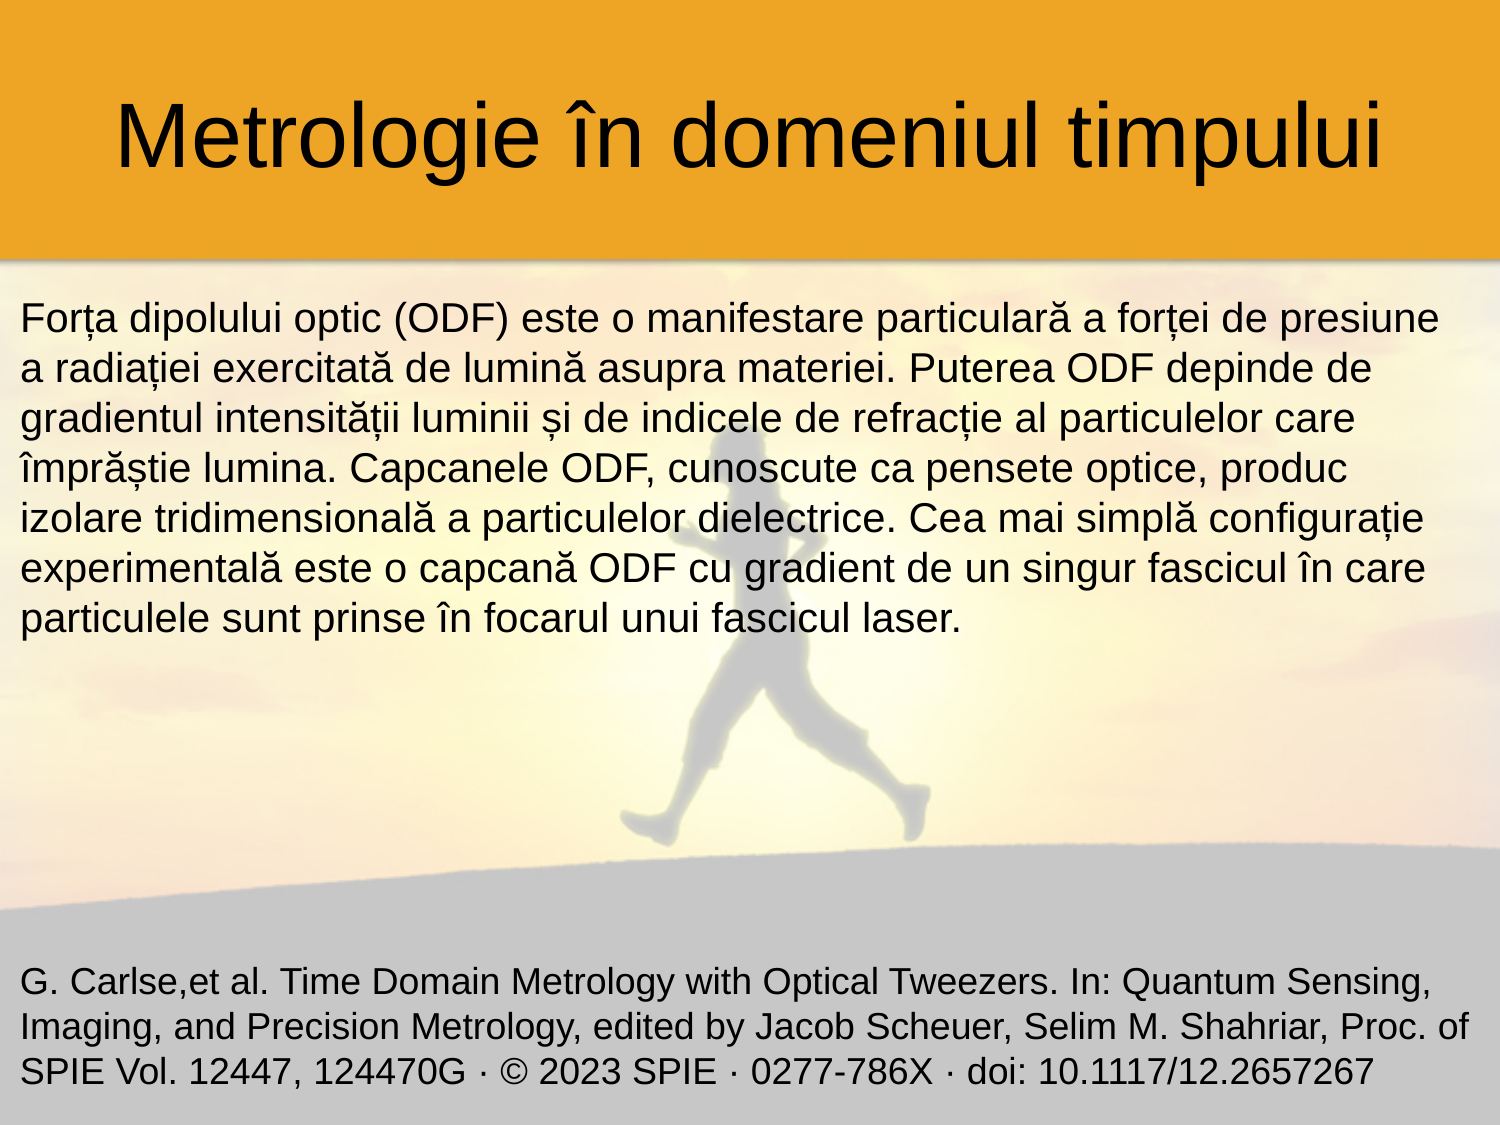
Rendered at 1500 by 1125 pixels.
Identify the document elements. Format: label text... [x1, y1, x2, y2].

text_box G. Carlse,et al. Time Domain Metrology with Optical Tweezers. In: Quantum Sensing, Imaging, and Precision Metrology, edited by Jacob Scheuer, Selim M. Shahriar, Proc. of SPIE Vol. 12447, 124470G · © 2023 SPIE · 0277-786X · doi: 10.1117/12.2657267 [5, 949, 1500, 1100]
list Forța dipolului optic (ODF) este o manifestare particulară a forței de presiune a radiației exercitată de lumină asupra materiei. Puterea ODF depinde de gradientul intensității luminii și de indicele de refracție al particulelor care împrăștie lumina. Capcanele ODF, cunoscute ca pensete optice, produc izolare tridimensională a particulelor dielectrice. Cea mai simplă configurație experimentală este o capcană ODF cu gradient de un singur fascicul în care particulele sunt prinse în focarul unui fascicul laser. [5, 283, 1475, 949]
picture [0, 0, 1500, 1125]
title Metrologie în domeniul timpului [75, 37, 1425, 225]
